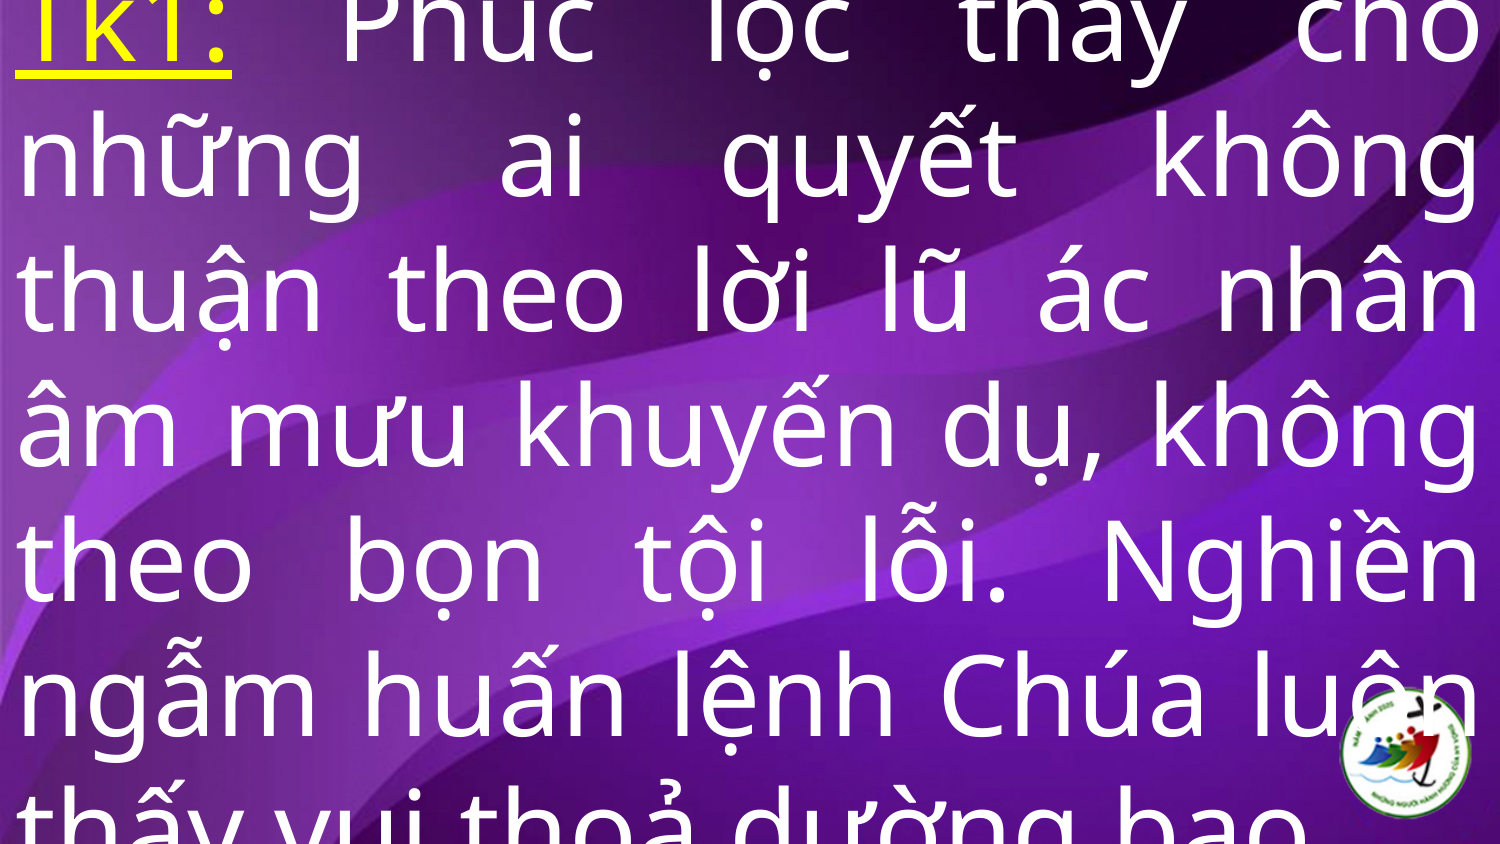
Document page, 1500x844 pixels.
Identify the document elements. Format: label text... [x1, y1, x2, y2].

title Tk1: Phúc lộc thay cho những ai quyết không thuận theo lời lũ ác nhân âm mưu khuyến dụ, không theo bọn tội lỗi. Nghiền ngẫm huấn lệnh Chúa luôn thấy vui thoả dường bao. [0, 0, 1500, 844]
